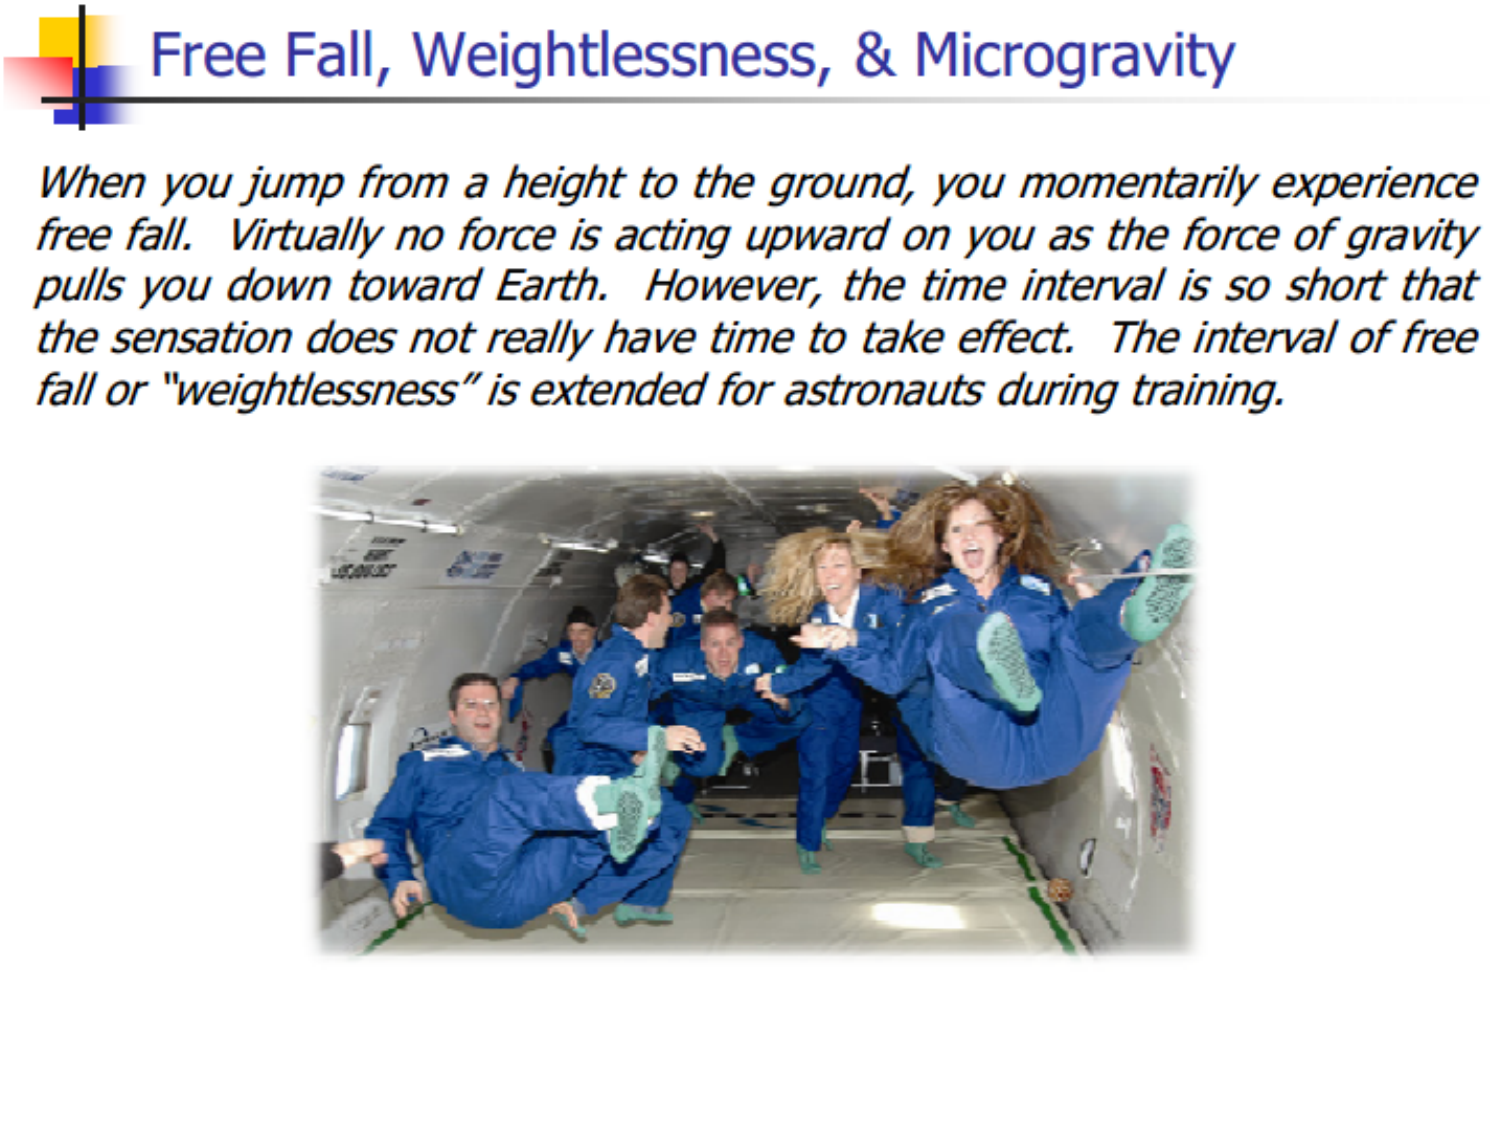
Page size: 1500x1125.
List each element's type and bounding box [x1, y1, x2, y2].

picture [0, 0, 1500, 990]
